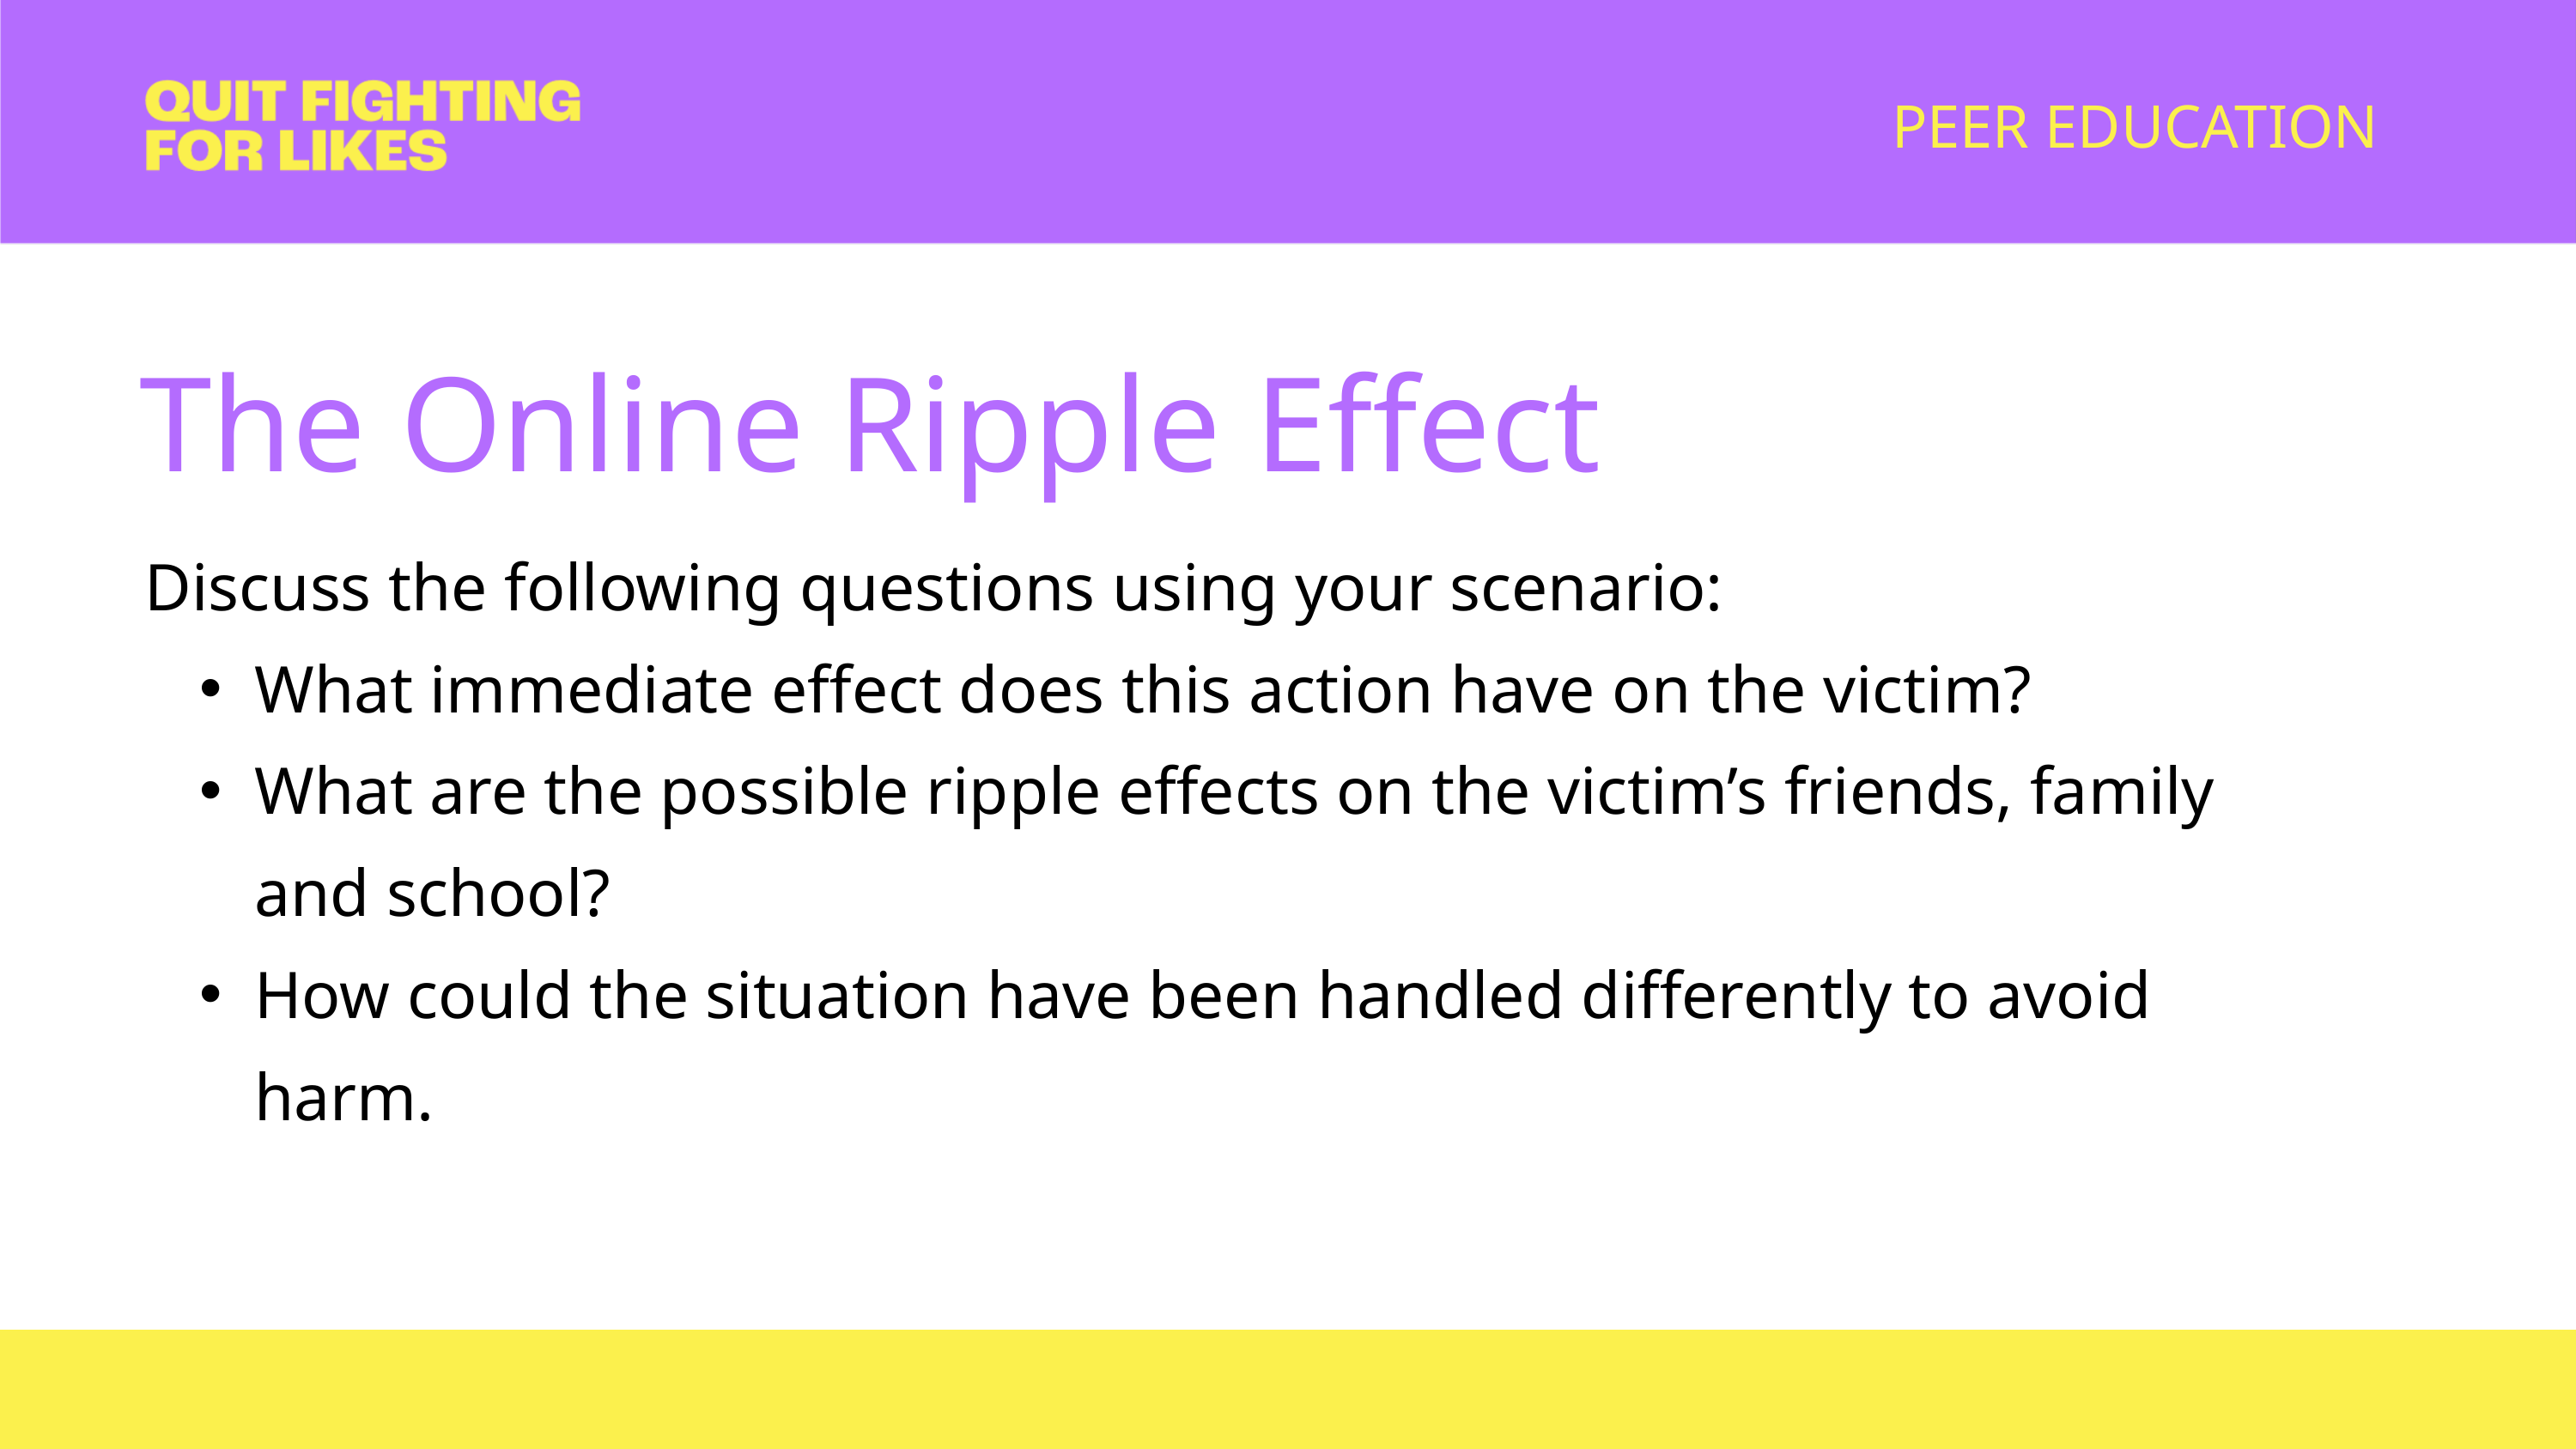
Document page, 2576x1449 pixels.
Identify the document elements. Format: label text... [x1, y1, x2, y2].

text_box Discuss the following questions using your scenario: What immediate effect does this action have on the victim? What are the possible ripple effects on the victim’s friends, family and school? How could the situation have been handled differently to avoid harm. [144, 521, 2311, 1235]
text_box PEER EDUCATION [1735, 77, 2536, 161]
text_box [0, 0, 2576, 252]
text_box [0, 1330, 2576, 1449]
text_box The Online Ripple Effect [139, 314, 1907, 498]
